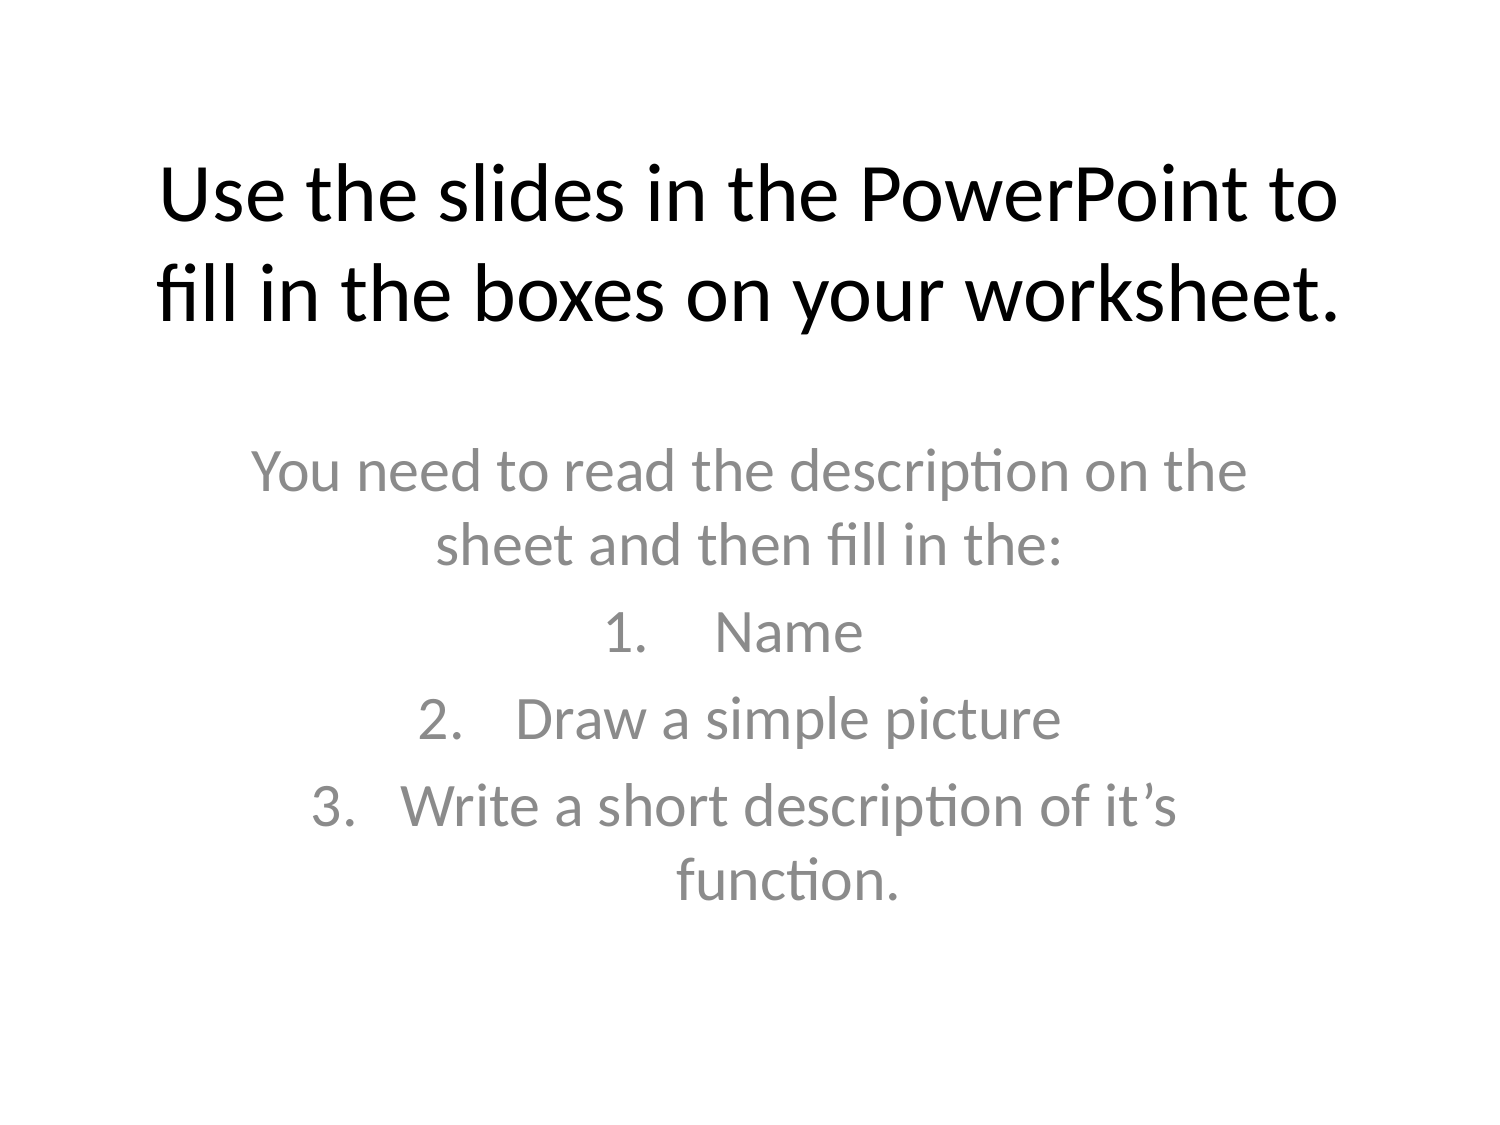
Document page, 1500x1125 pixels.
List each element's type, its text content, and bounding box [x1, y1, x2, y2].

subtitle You need to read the description on the sheet and then fill in the: Name Draw a simple picture Write a short description of it’s function. [225, 421, 1275, 925]
title Use the slides in the PowerPoint to fill in the boxes on your worksheet. [112, 117, 1388, 359]
